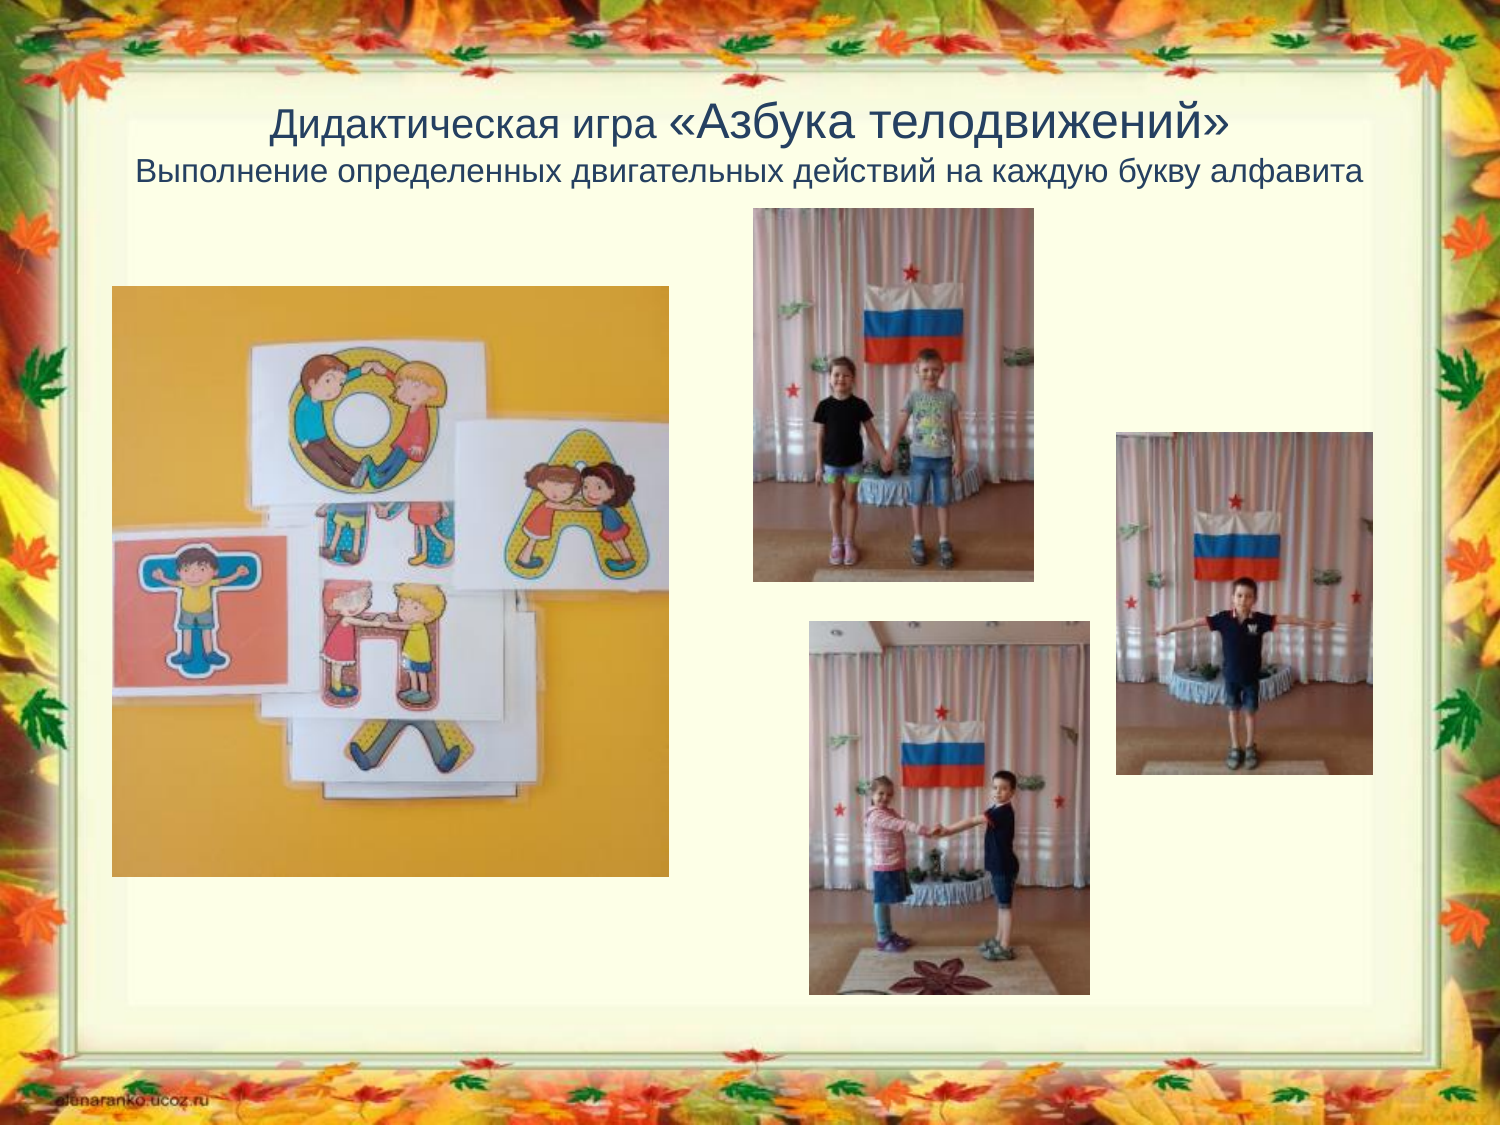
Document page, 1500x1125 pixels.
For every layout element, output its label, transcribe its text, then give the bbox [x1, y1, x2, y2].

title Дидактическая игра «Азбука телодвижений» Выполнение определенных двигательных действий на каждую букву алфавита [75, 45, 1425, 233]
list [111, 286, 670, 878]
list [753, 207, 1035, 582]
picture [0, 0, 1500, 1125]
